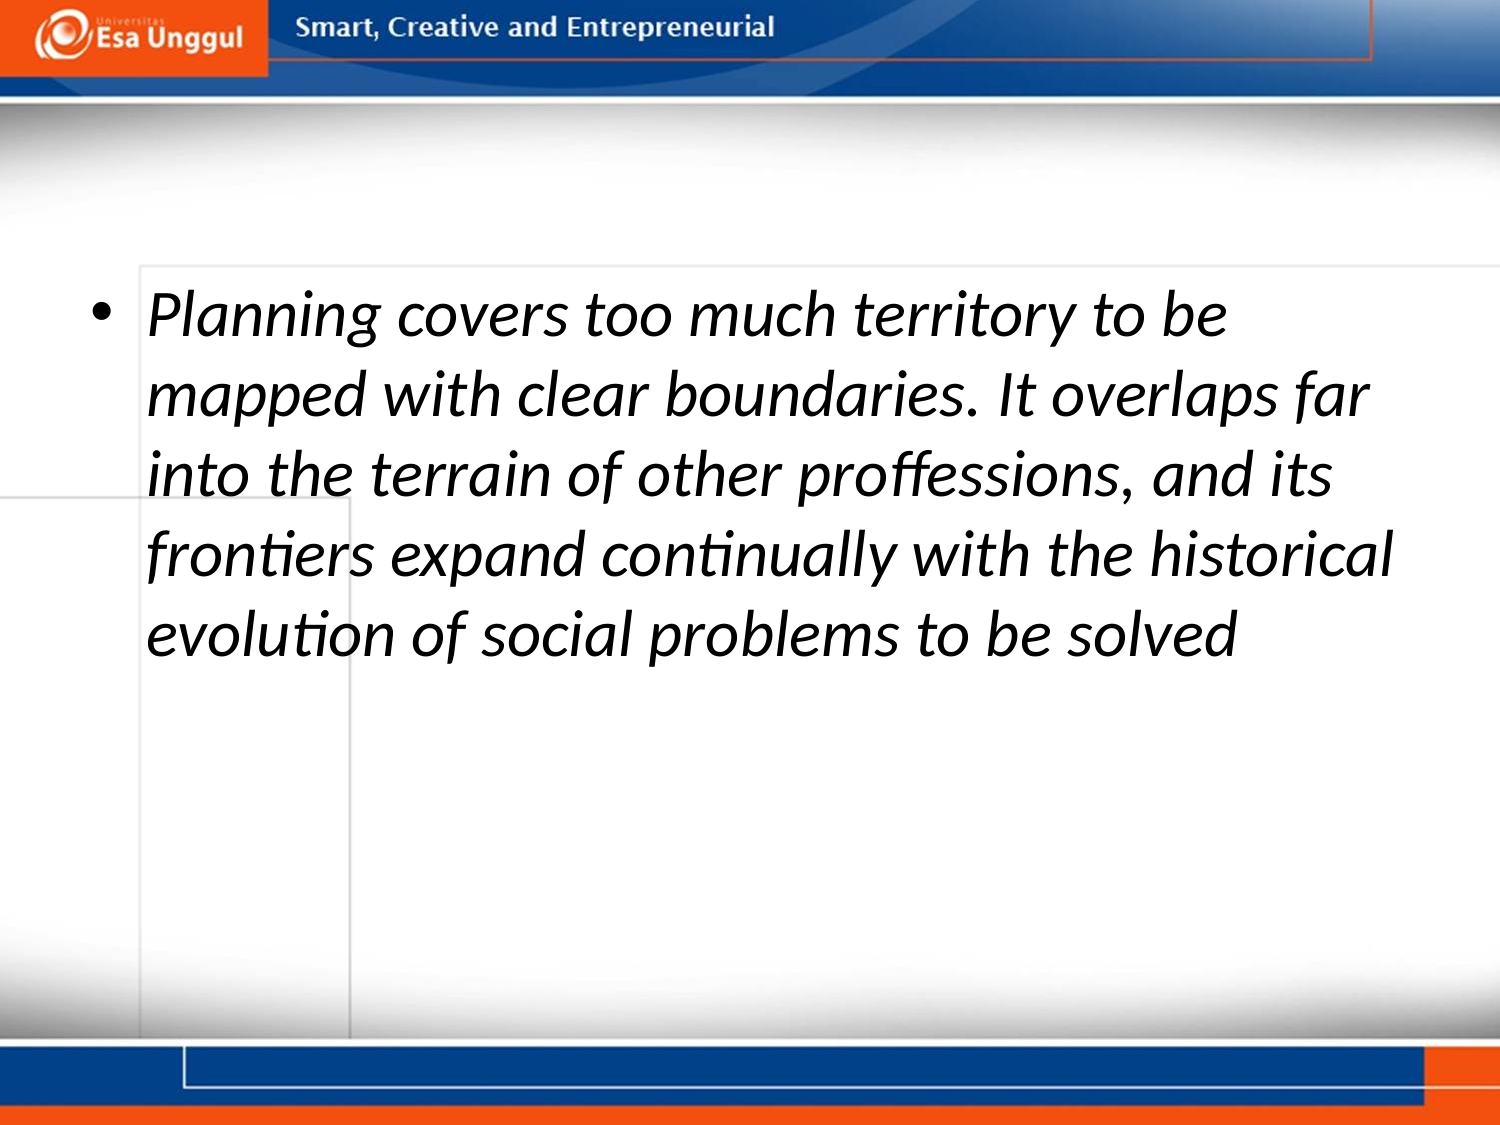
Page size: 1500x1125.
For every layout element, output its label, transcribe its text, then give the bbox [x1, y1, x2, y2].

list Planning covers too much territory to be mapped with clear boundaries. It overlaps far into the terrain of other proffessions, and its frontiers expand continually with the historical evolution of social problems to be solved [75, 262, 1425, 1005]
picture [0, 0, 1500, 1125]
